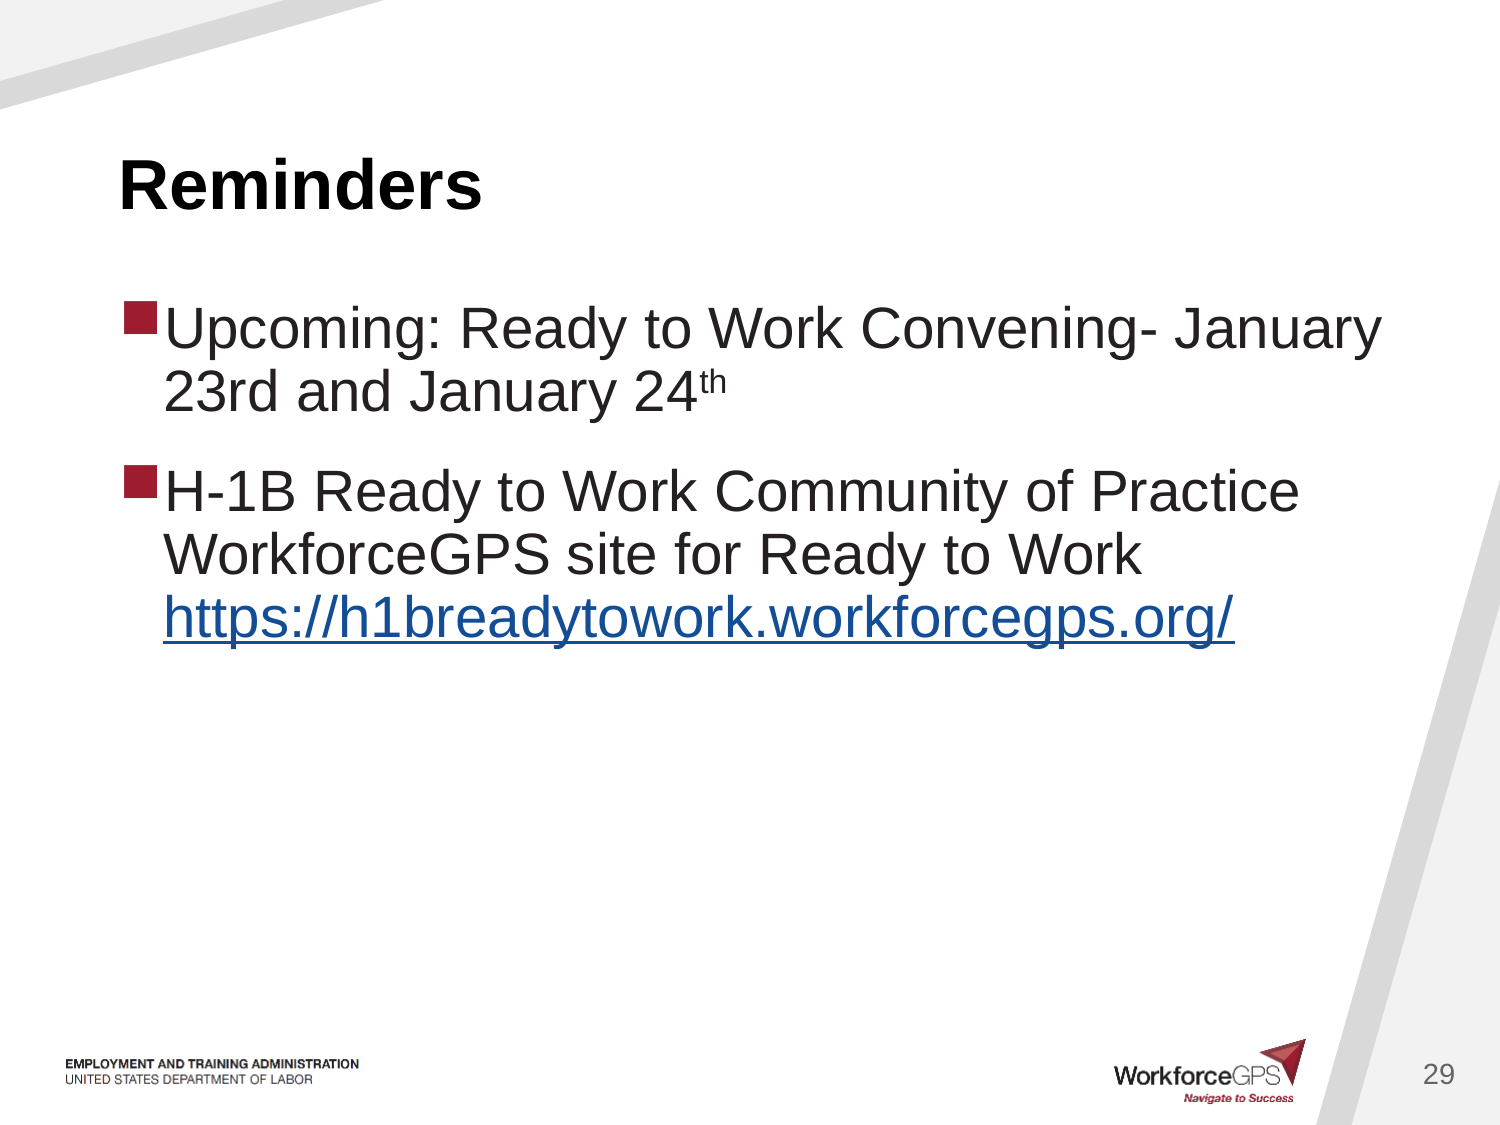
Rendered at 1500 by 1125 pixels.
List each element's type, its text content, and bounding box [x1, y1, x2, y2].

title Reminders [103, 59, 1409, 233]
slide_number 29 [1260, 1042, 1471, 1103]
picture [59, 1053, 370, 1092]
list Upcoming: Ready to Work Convening- January 23rd and January 24th H-1B Ready to Work Community of Practice WorkforceGPS site for Ready to Work https://h1breadytowork.workforcegps.org/ [103, 290, 1409, 1014]
picture [1112, 1038, 1308, 1105]
